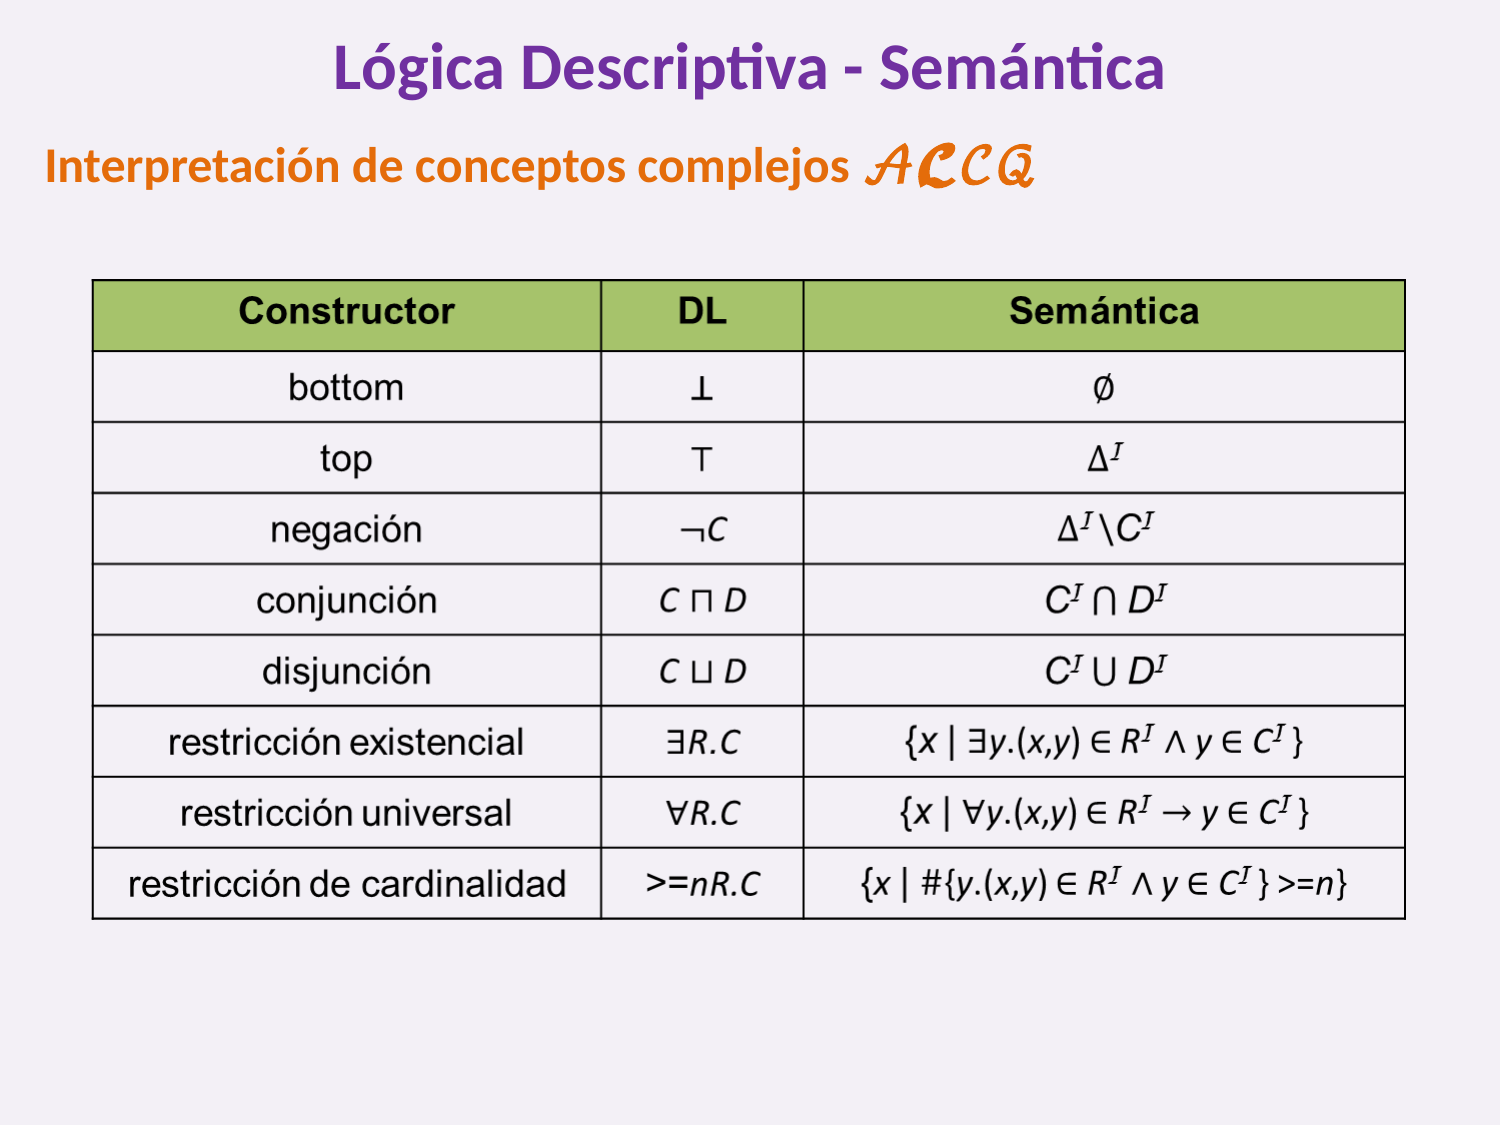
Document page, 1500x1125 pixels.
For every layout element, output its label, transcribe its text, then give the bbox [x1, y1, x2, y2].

list Interpretación de conceptos complejos 𝒜𝓛𝒞𝒬 [29, 125, 1471, 1071]
picture [91, 274, 1409, 929]
title Lógica Descriptiva - Semántica [41, 7, 1459, 102]
